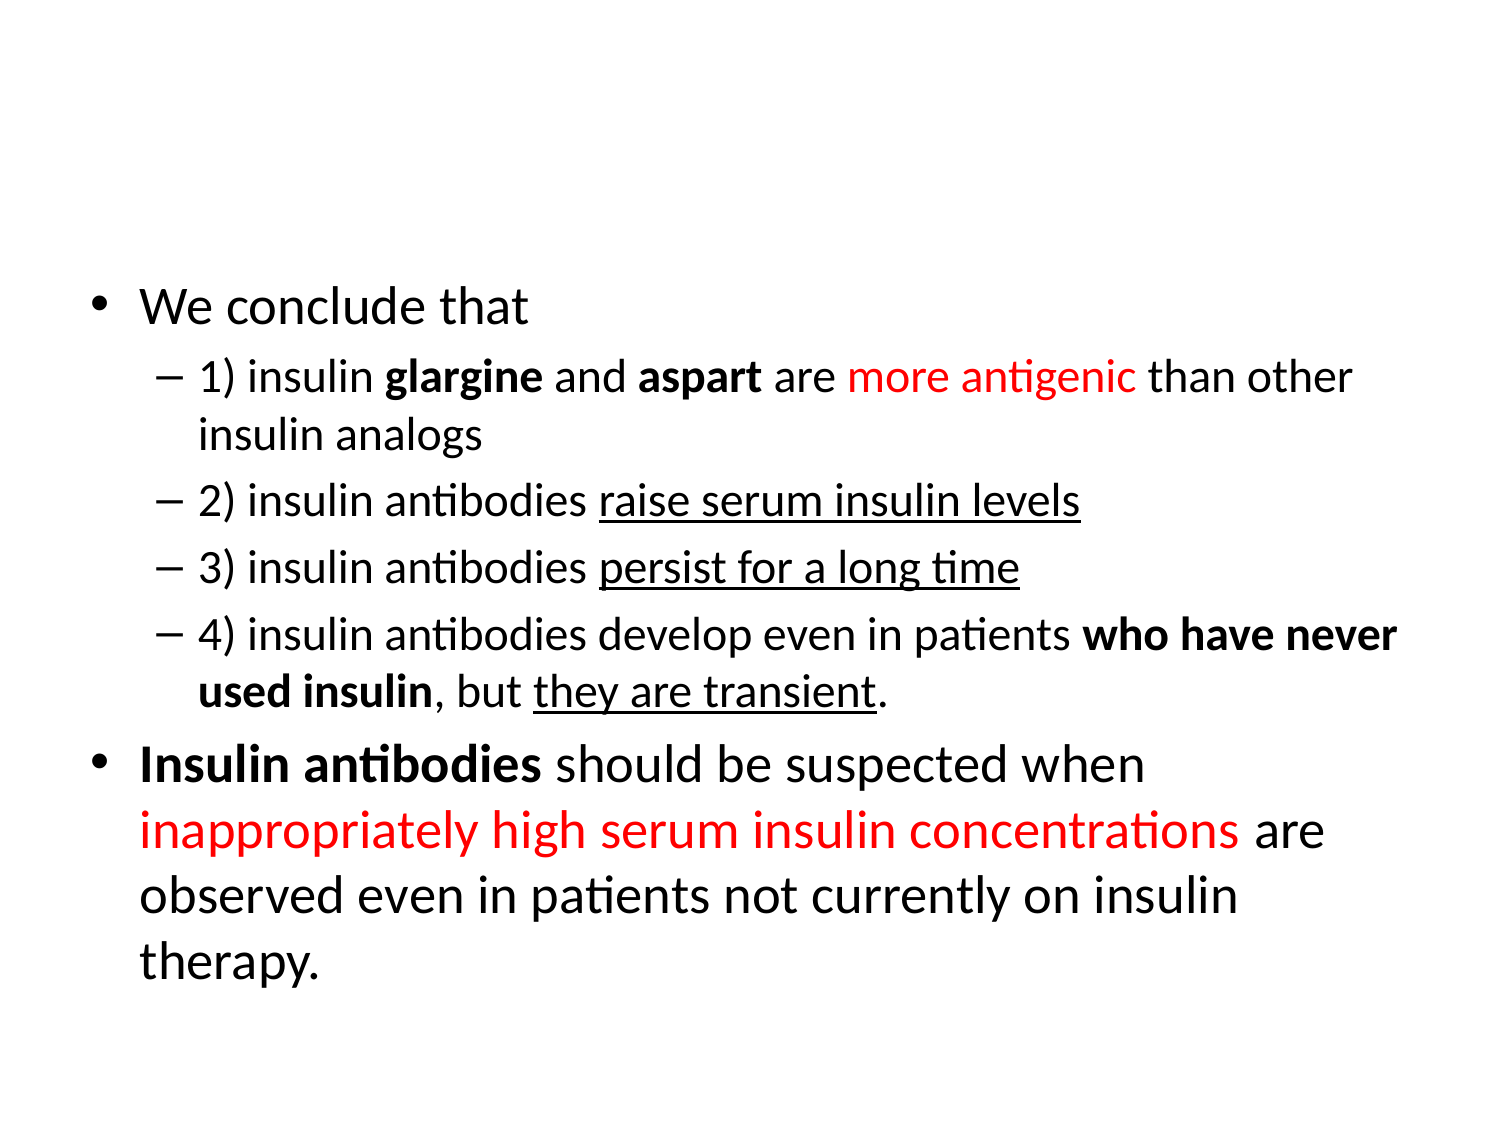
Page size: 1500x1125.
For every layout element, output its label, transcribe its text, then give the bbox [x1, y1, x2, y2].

list We conclude that 1) insulin glargine and aspart are more antigenic than other insulin analogs 2) insulin antibodies raise serum insulin levels 3) insulin antibodies persist for a long time 4) insulin antibodies develop even in patients who have never used insulin, but they are transient. Insulin antibodies should be suspected when inappropriately high serum insulin concentrations are observed even in patients not currently on insulin therapy. [75, 262, 1425, 1005]
